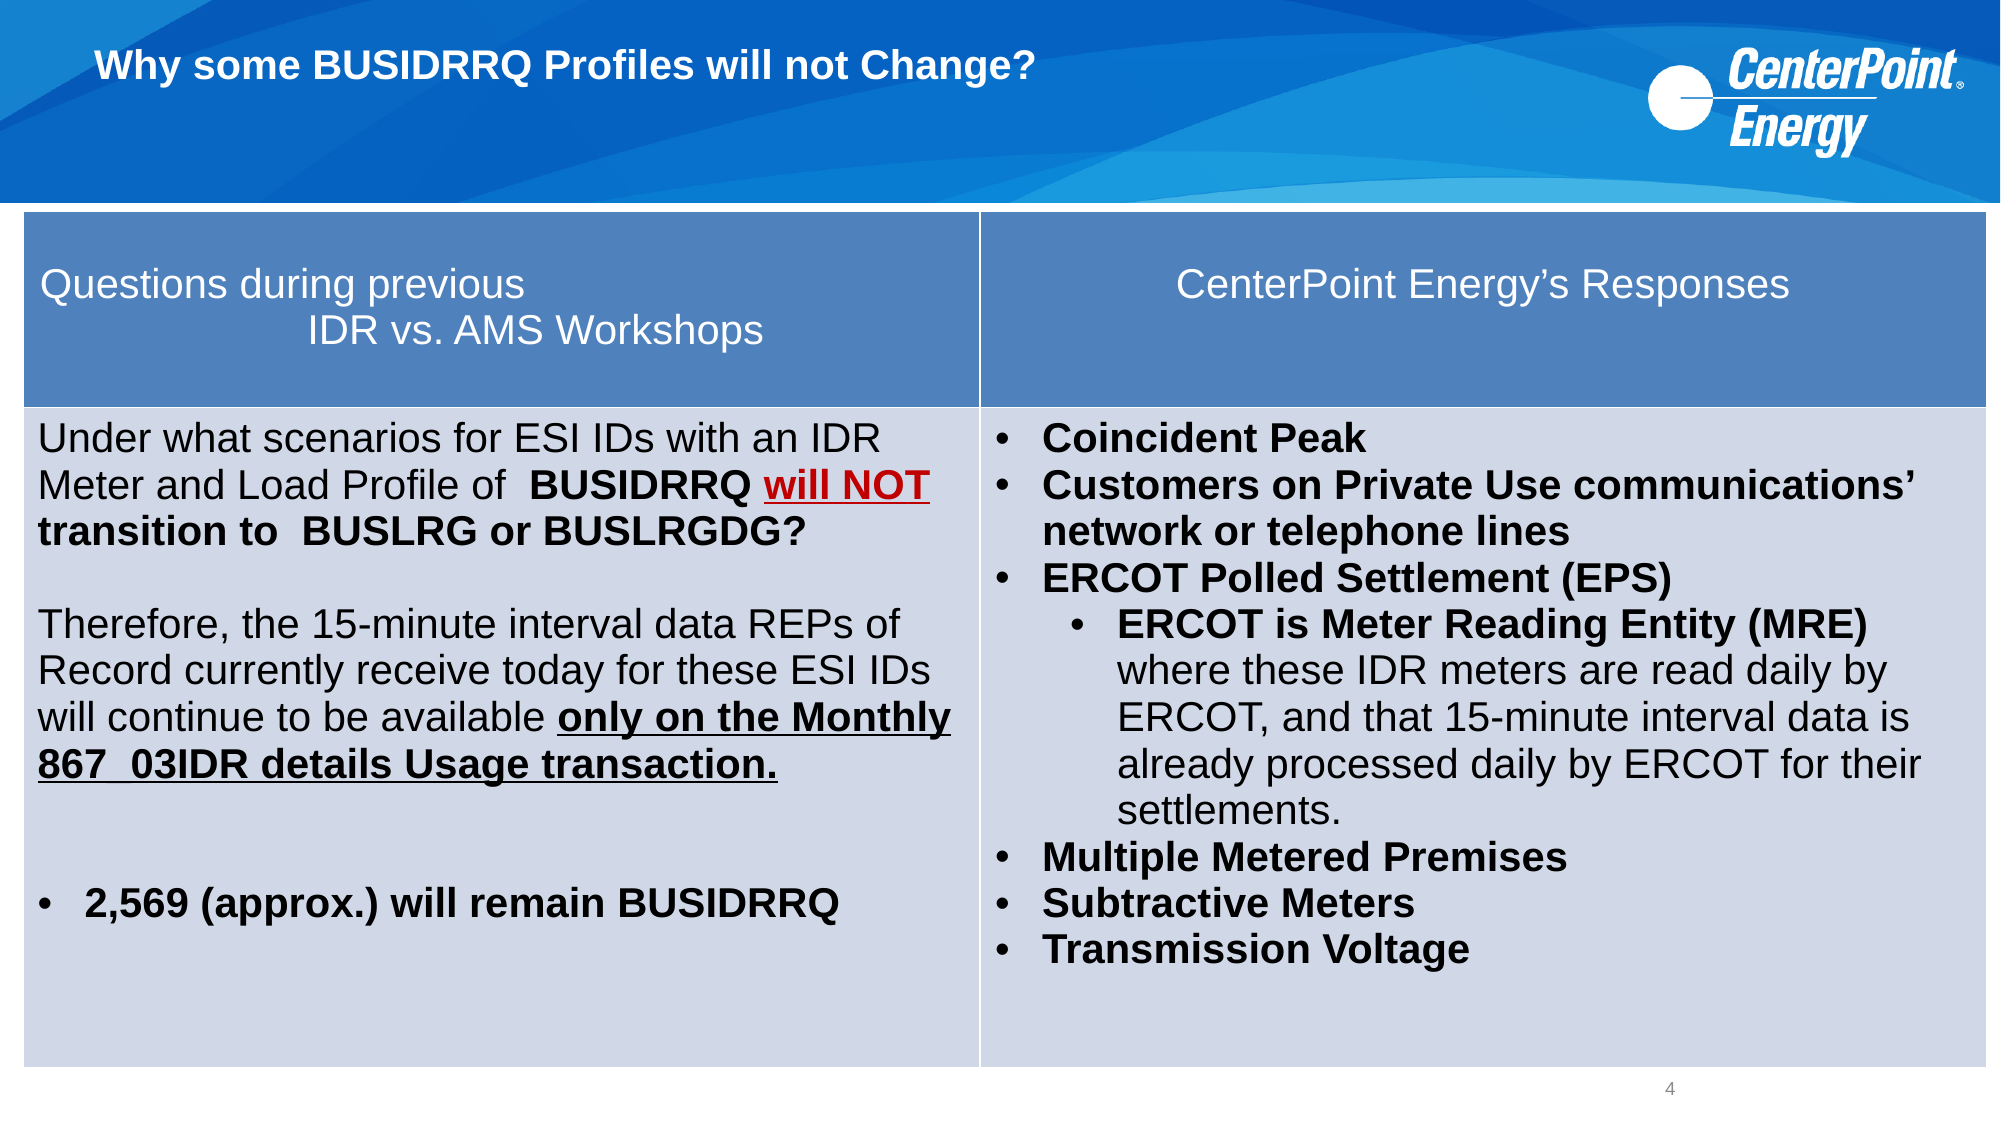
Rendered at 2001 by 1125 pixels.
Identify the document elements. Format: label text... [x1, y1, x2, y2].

title Why some BUSIDRRQ Profiles will not Change? [79, 31, 1500, 196]
table_cell Under what scenarios for ESI IDs with an IDR Meter and Load Profile of BUSIDRRQ will NOT transition to BUSLRG or BUSLRGDG? Therefore, the 15-minute interval data REPs of Record currently receive today for these ESI IDs will continue to be available only on the Monthly 867_03IDR details Usage transaction. 2,569 (approx.) will remain BUSIDRRQ [24, 408, 979, 1067]
slide_number 4 [1540, 1068, 1691, 1107]
table_cell Coincident Peak Customers on Private Use communications’ network or telephone lines ERCOT Polled Settlement (EPS) ERCOT is Meter Reading Entity (MRE) where these IDR meters are read daily by ERCOT, and that 15-minute interval data is already processed daily by ERCOT for their settlements. Multiple Metered Premises Subtractive Meters Transmission Voltage [981, 408, 1986, 1067]
table_header CenterPoint Energy’s Responses [981, 212, 1986, 407]
table_header Questions during previous IDR vs. AMS Workshops [24, 212, 979, 407]
picture [0, 0, 2001, 203]
